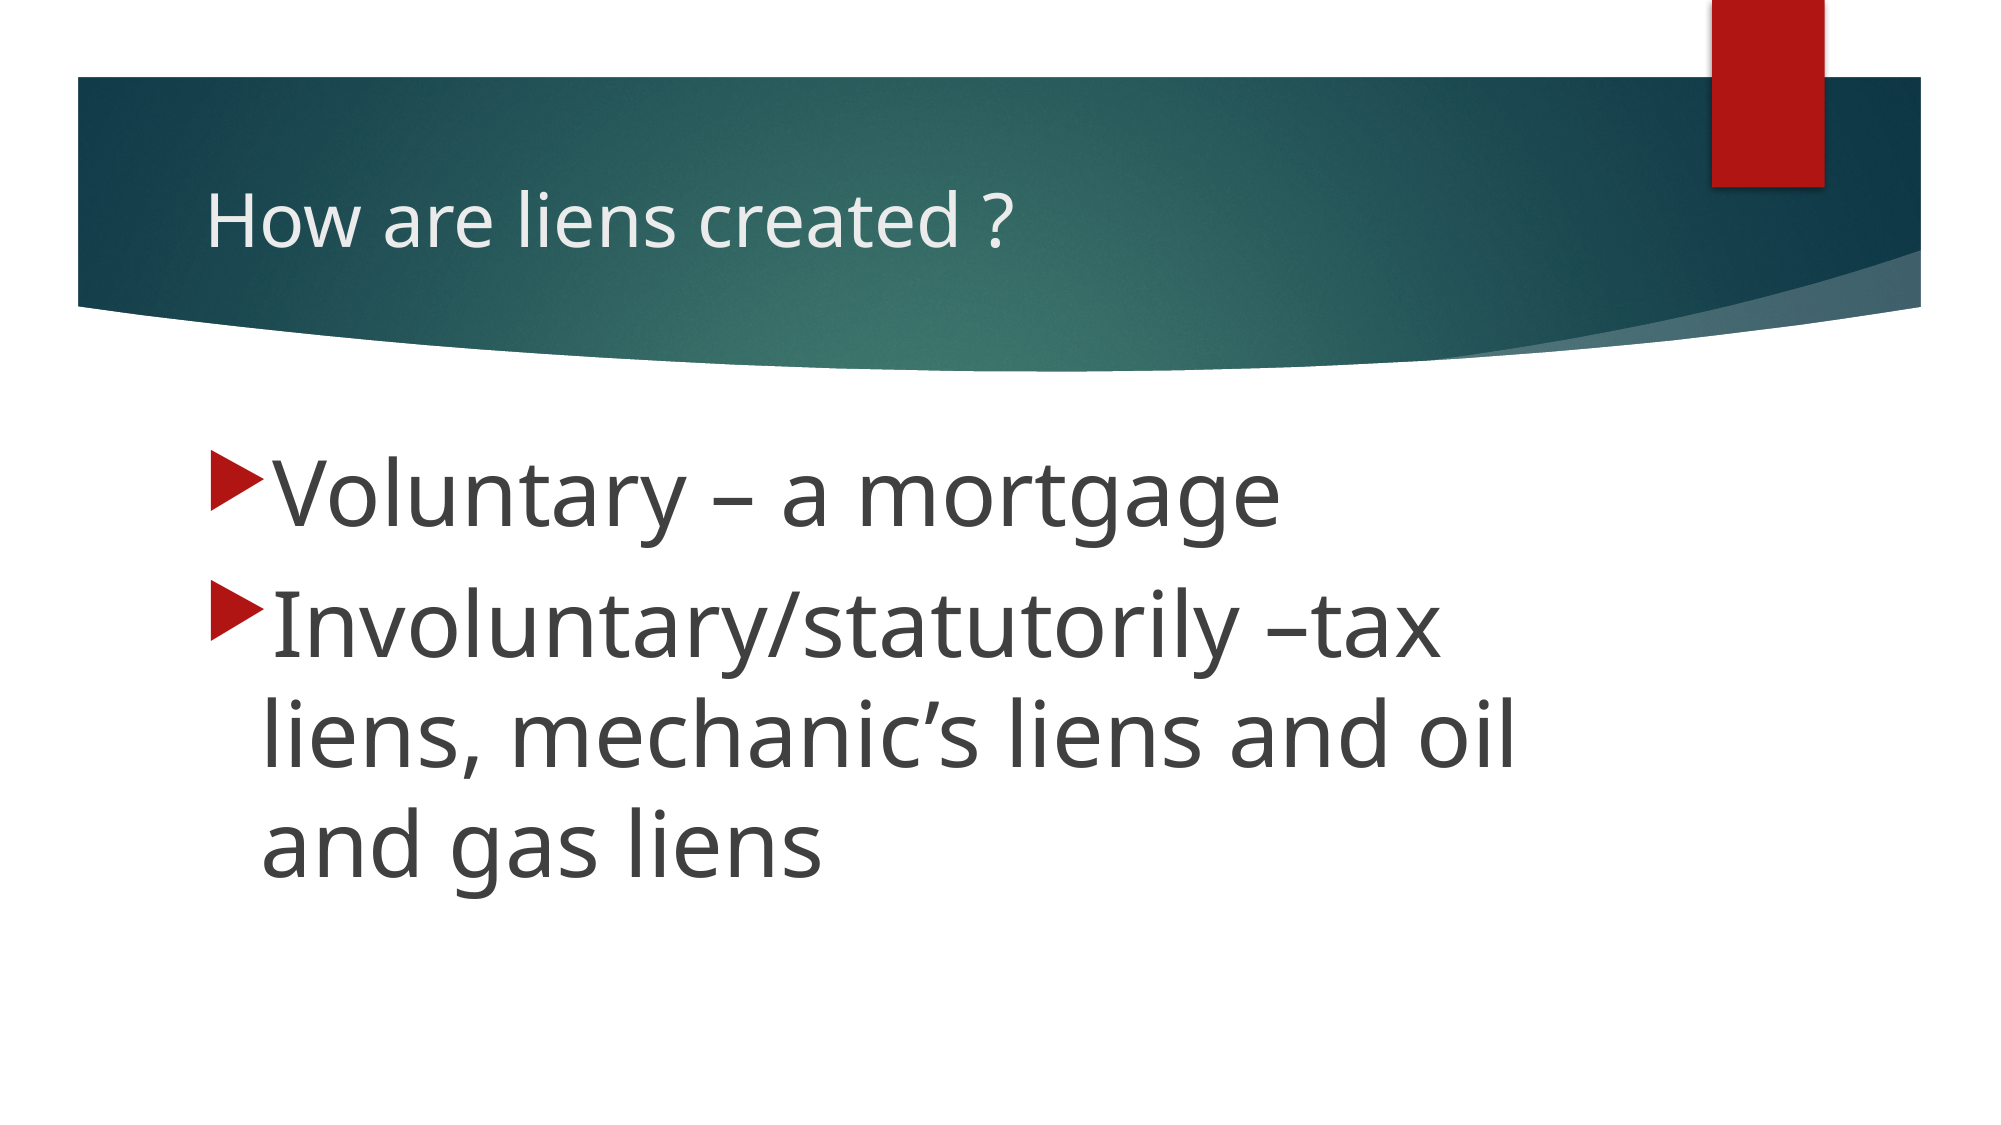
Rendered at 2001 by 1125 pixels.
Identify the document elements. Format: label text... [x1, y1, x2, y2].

title How are liens created ? [189, 159, 1638, 276]
list Voluntary – a mortgage Involuntary/statutorily –tax liens, mechanic’s liens and oil and gas liens [189, 427, 1638, 988]
